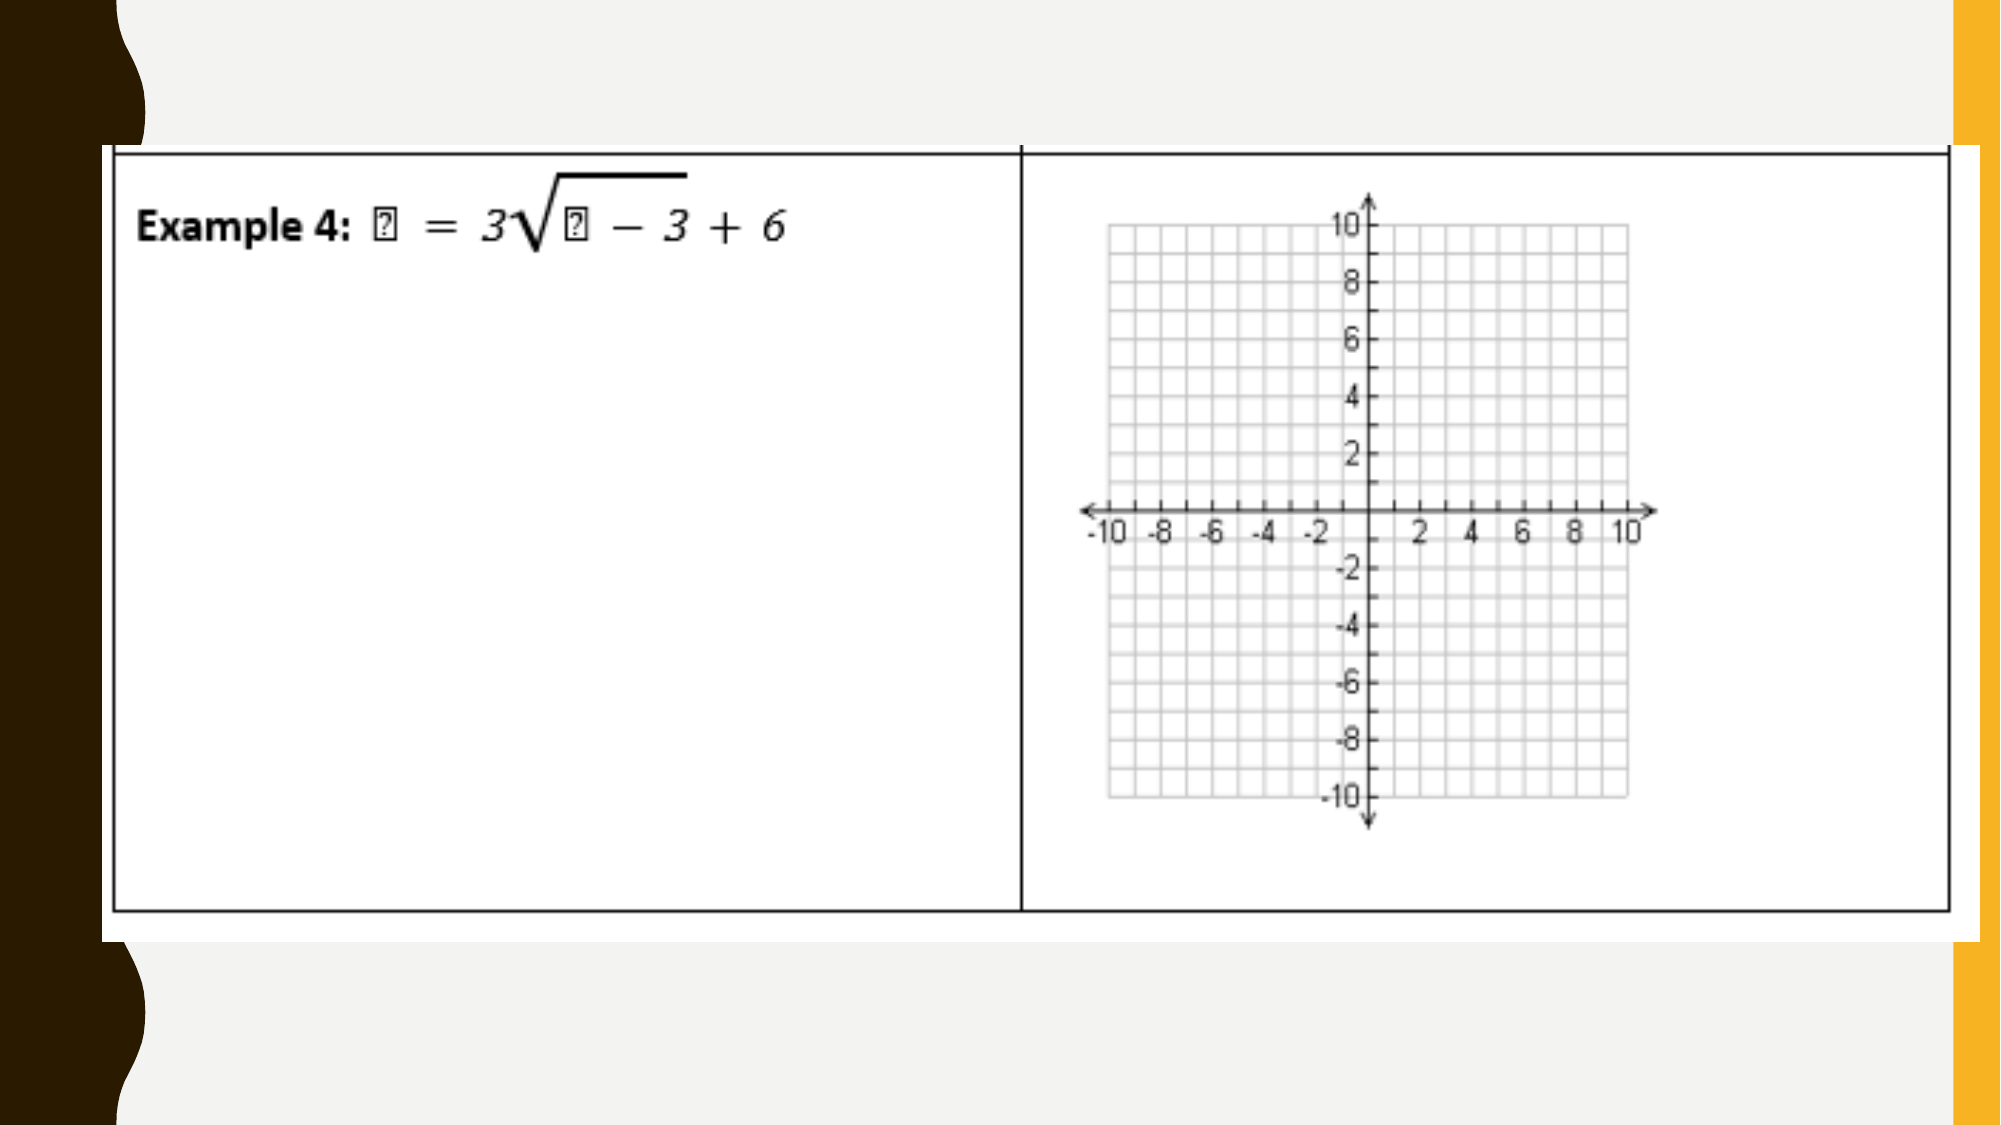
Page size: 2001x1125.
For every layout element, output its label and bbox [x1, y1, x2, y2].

picture [102, 145, 1980, 942]
